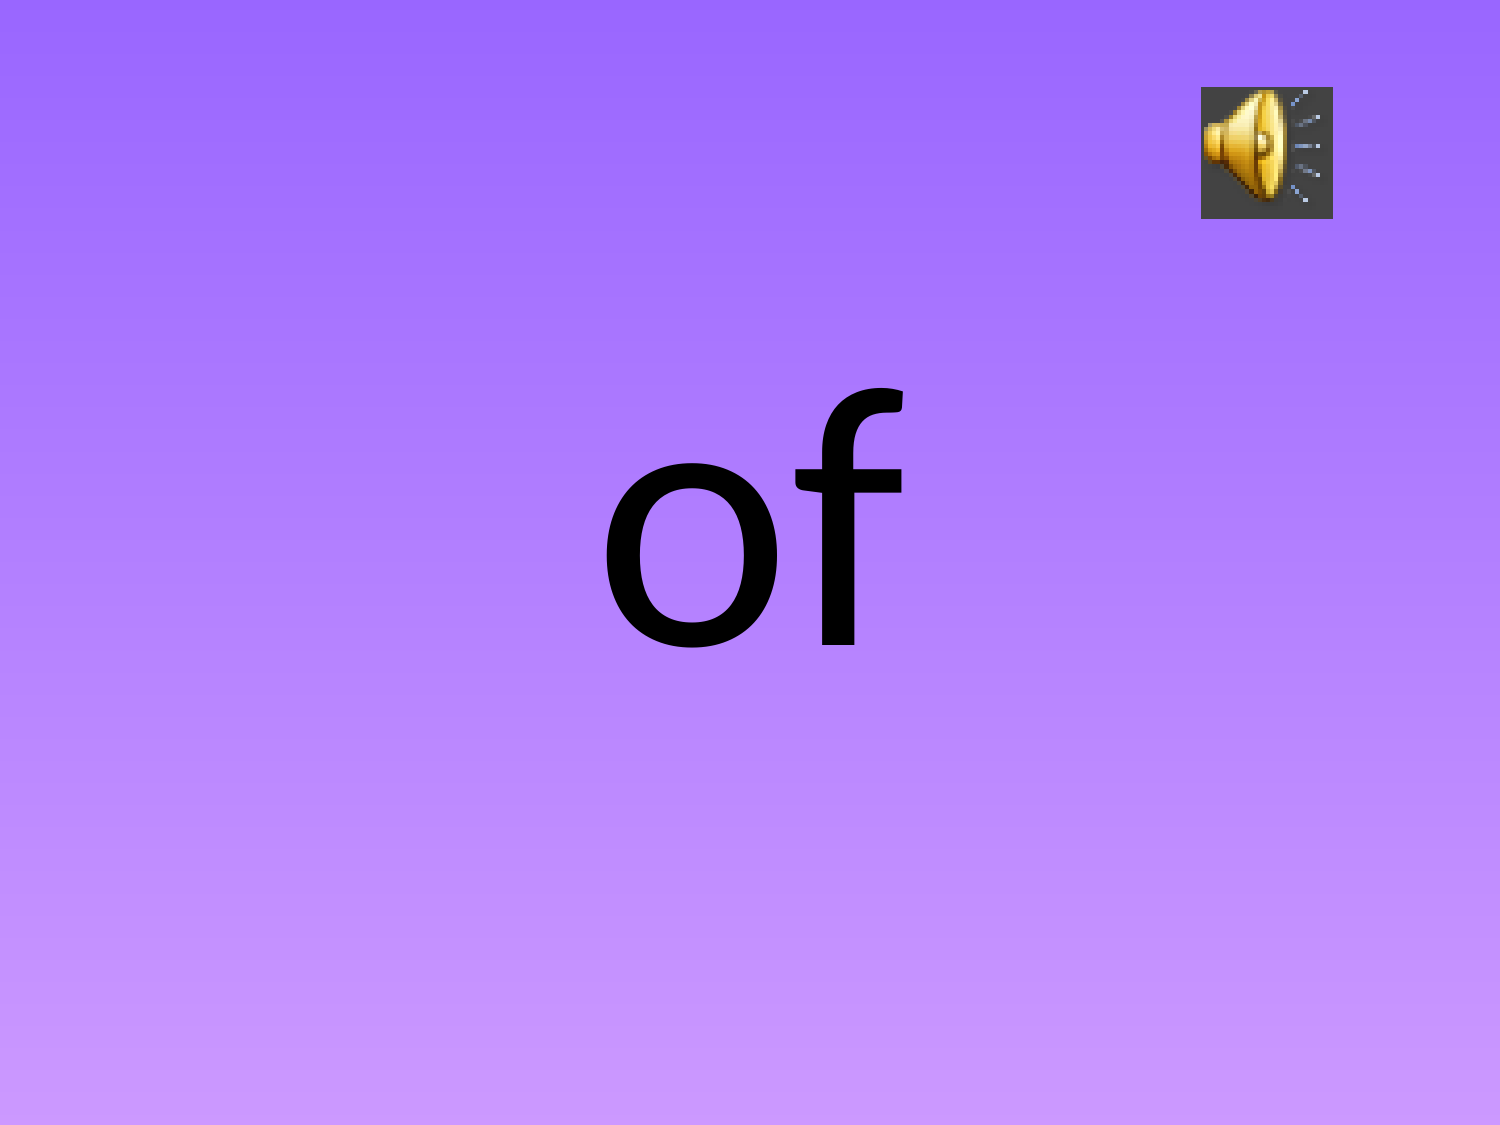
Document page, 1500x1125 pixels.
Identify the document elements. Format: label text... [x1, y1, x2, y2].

picture [1199, 85, 1334, 220]
list of [75, 262, 1425, 1005]
